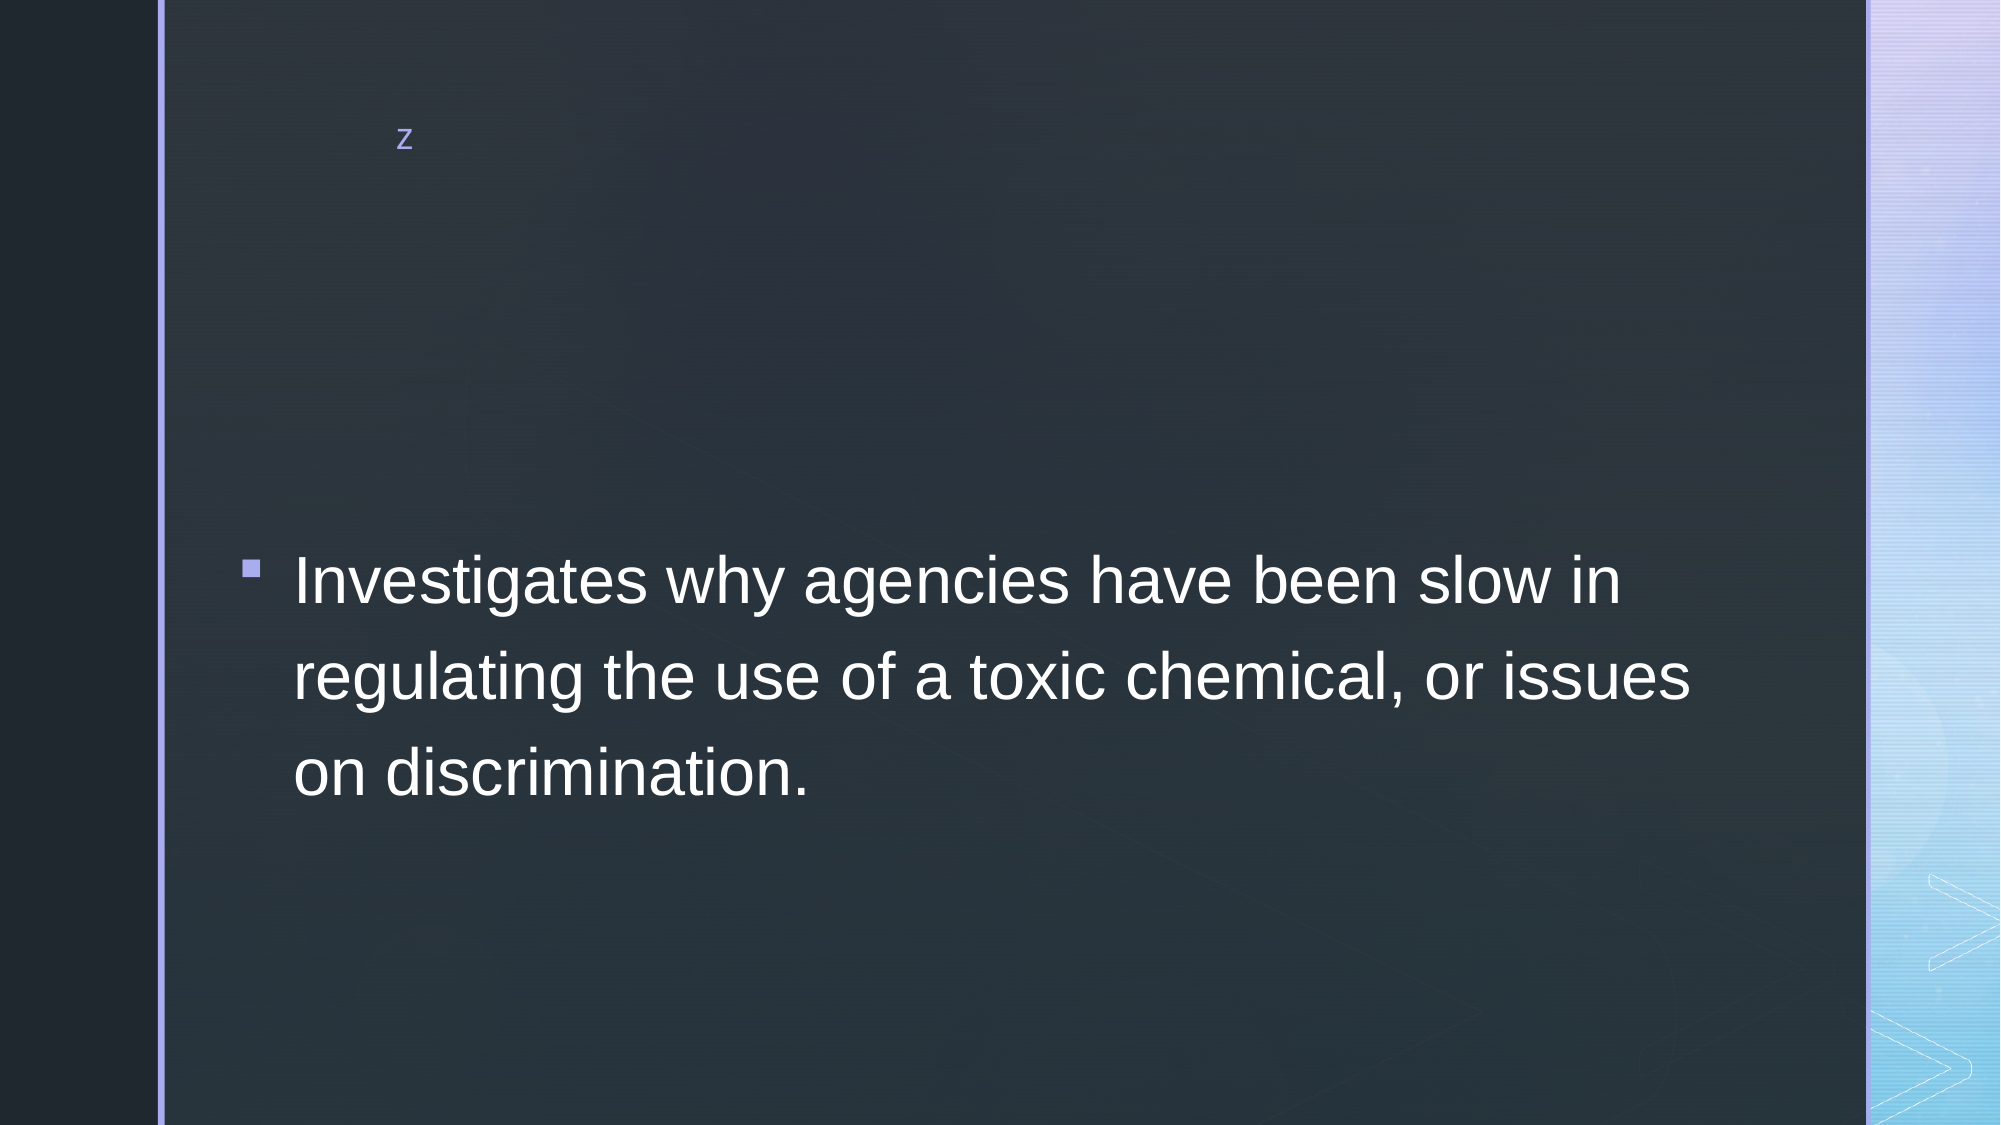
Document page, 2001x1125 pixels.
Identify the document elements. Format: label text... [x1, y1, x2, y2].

list Investigates why agencies have been slow in regulating the use of a toxic chemical, or issues on discrimination. [221, 336, 1734, 993]
picture [1871, 0, 2001, 1125]
